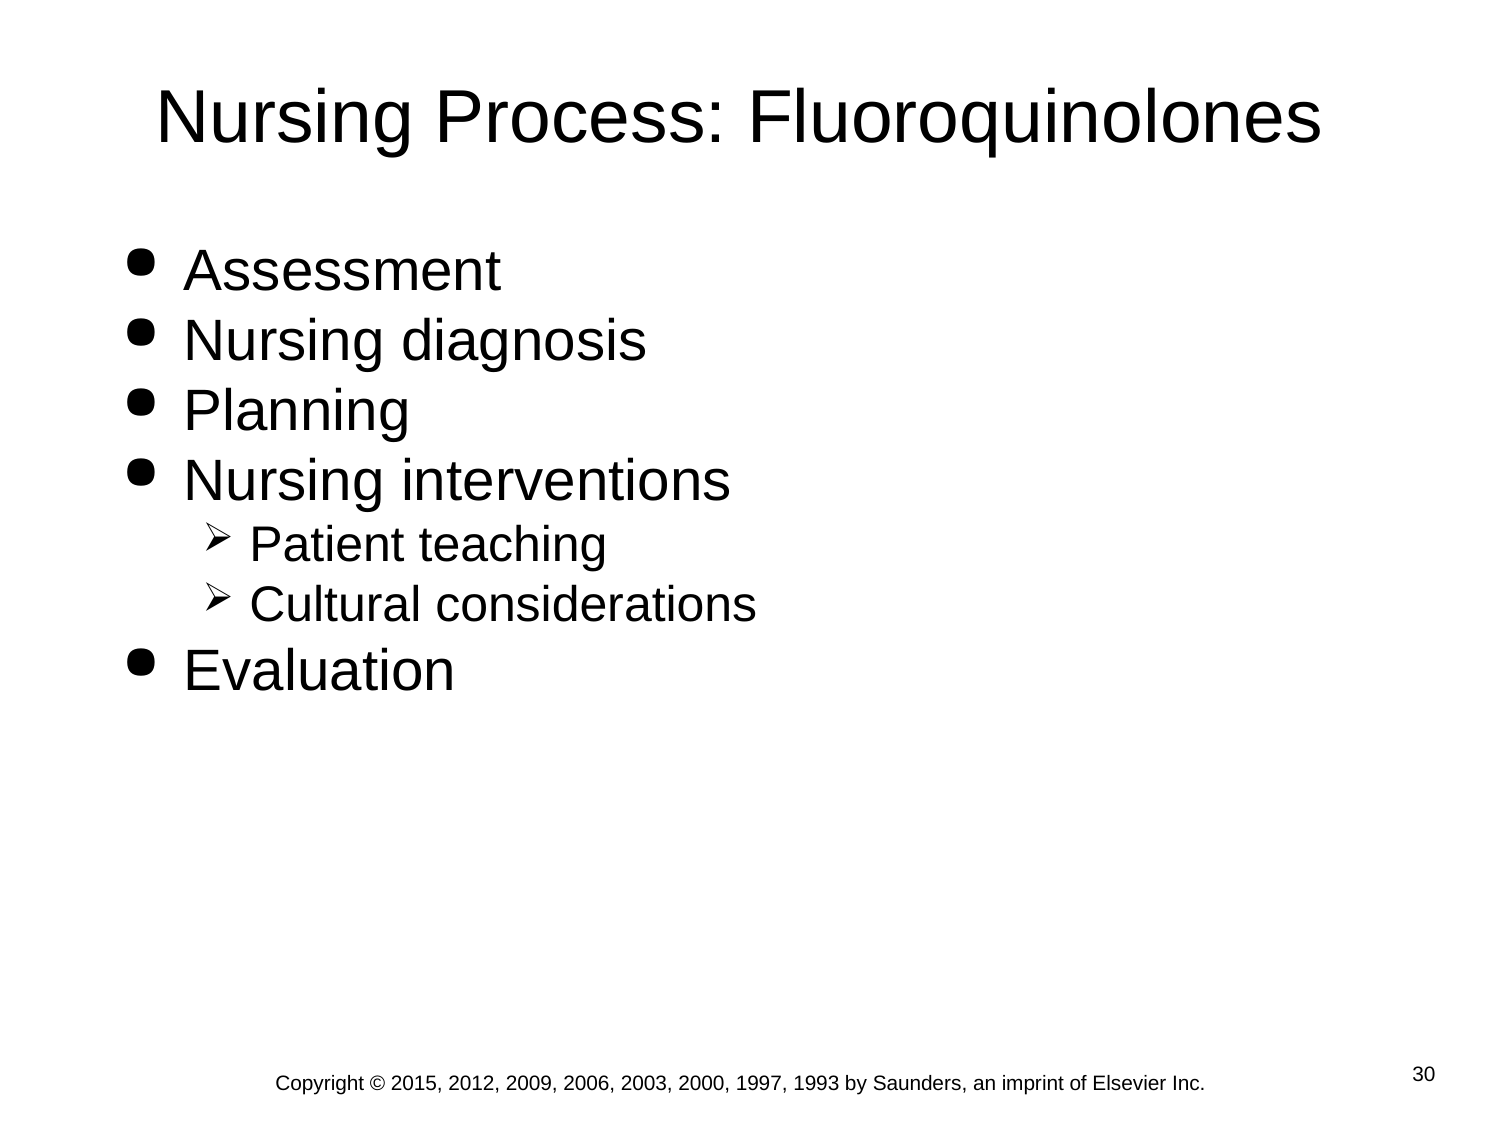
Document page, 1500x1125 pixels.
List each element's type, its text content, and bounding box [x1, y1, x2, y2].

footer Copyright © 2015, 2012, 2009, 2006, 2003, 2000, 1997, 1993 by Saunders, an imprint of Elsevier Inc. [256, 1062, 1225, 1125]
list Assessment Nursing diagnosis Planning Nursing interventions Patient teaching Cultural considerations Evaluation [112, 224, 1388, 903]
title Nursing Process: Fluoroquinolones [112, 0, 1388, 224]
